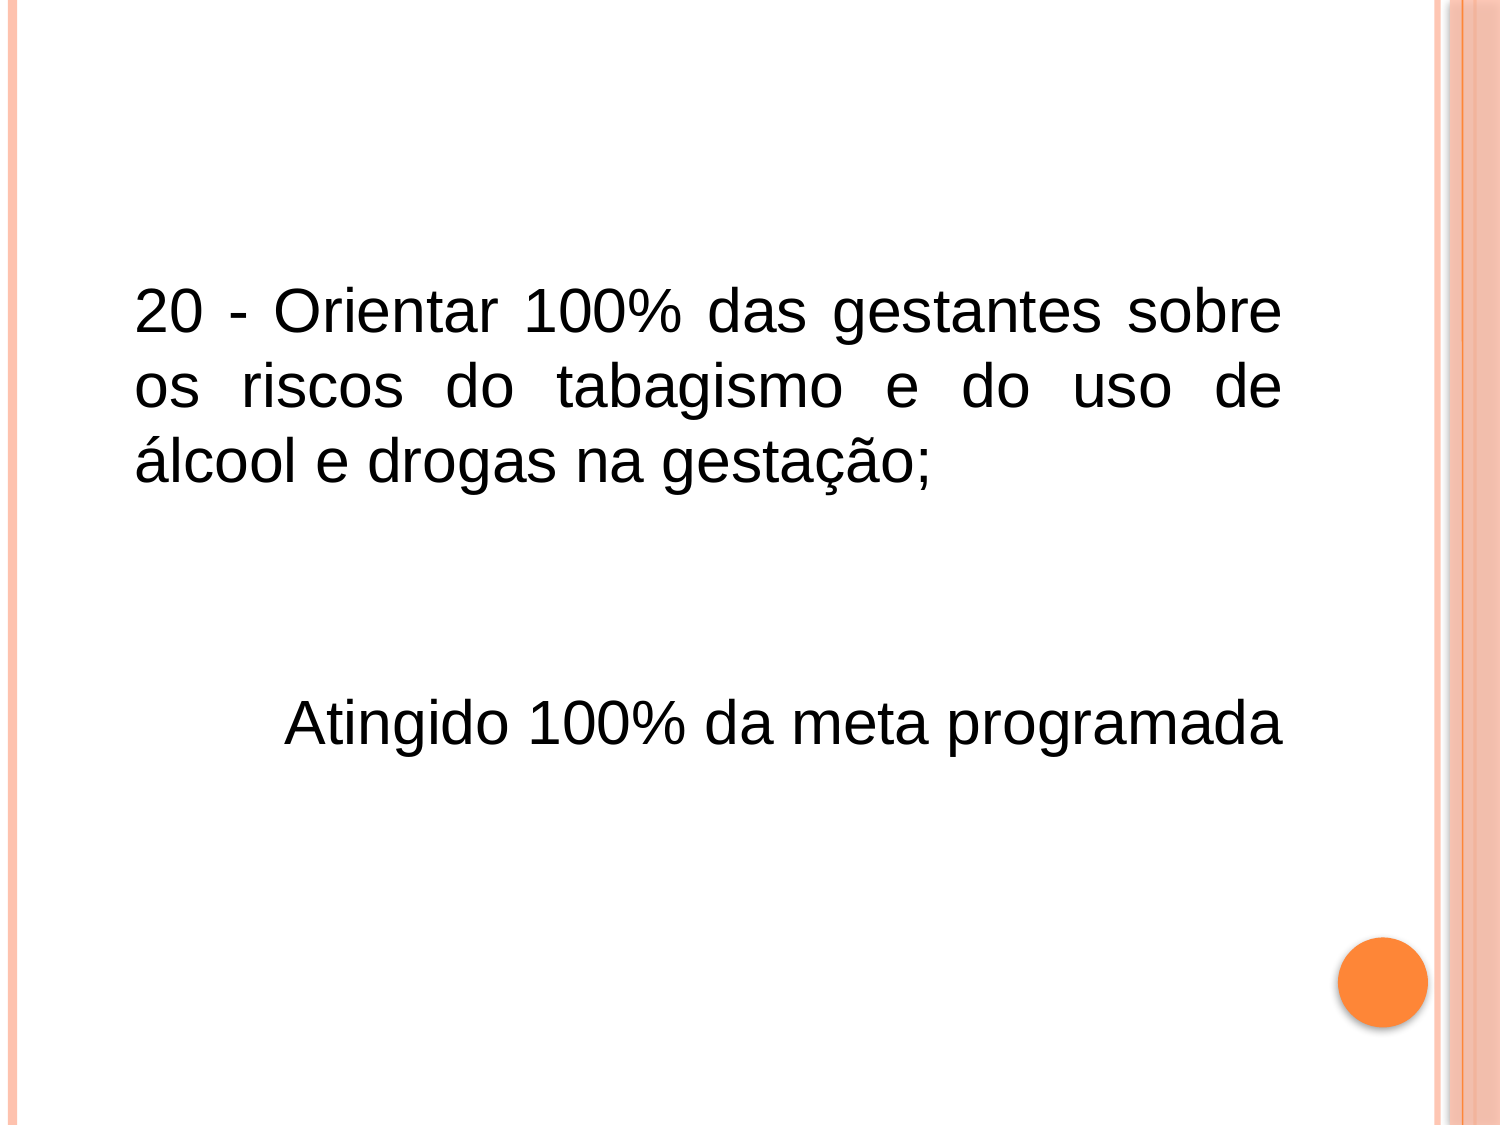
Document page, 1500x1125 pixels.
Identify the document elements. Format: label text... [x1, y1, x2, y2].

list 20 - Orientar 100% das gestantes sobre os riscos do tabagismo e do uso de álcool e drogas na gestação; Atingido 100% da meta programada [75, 262, 1300, 1062]
